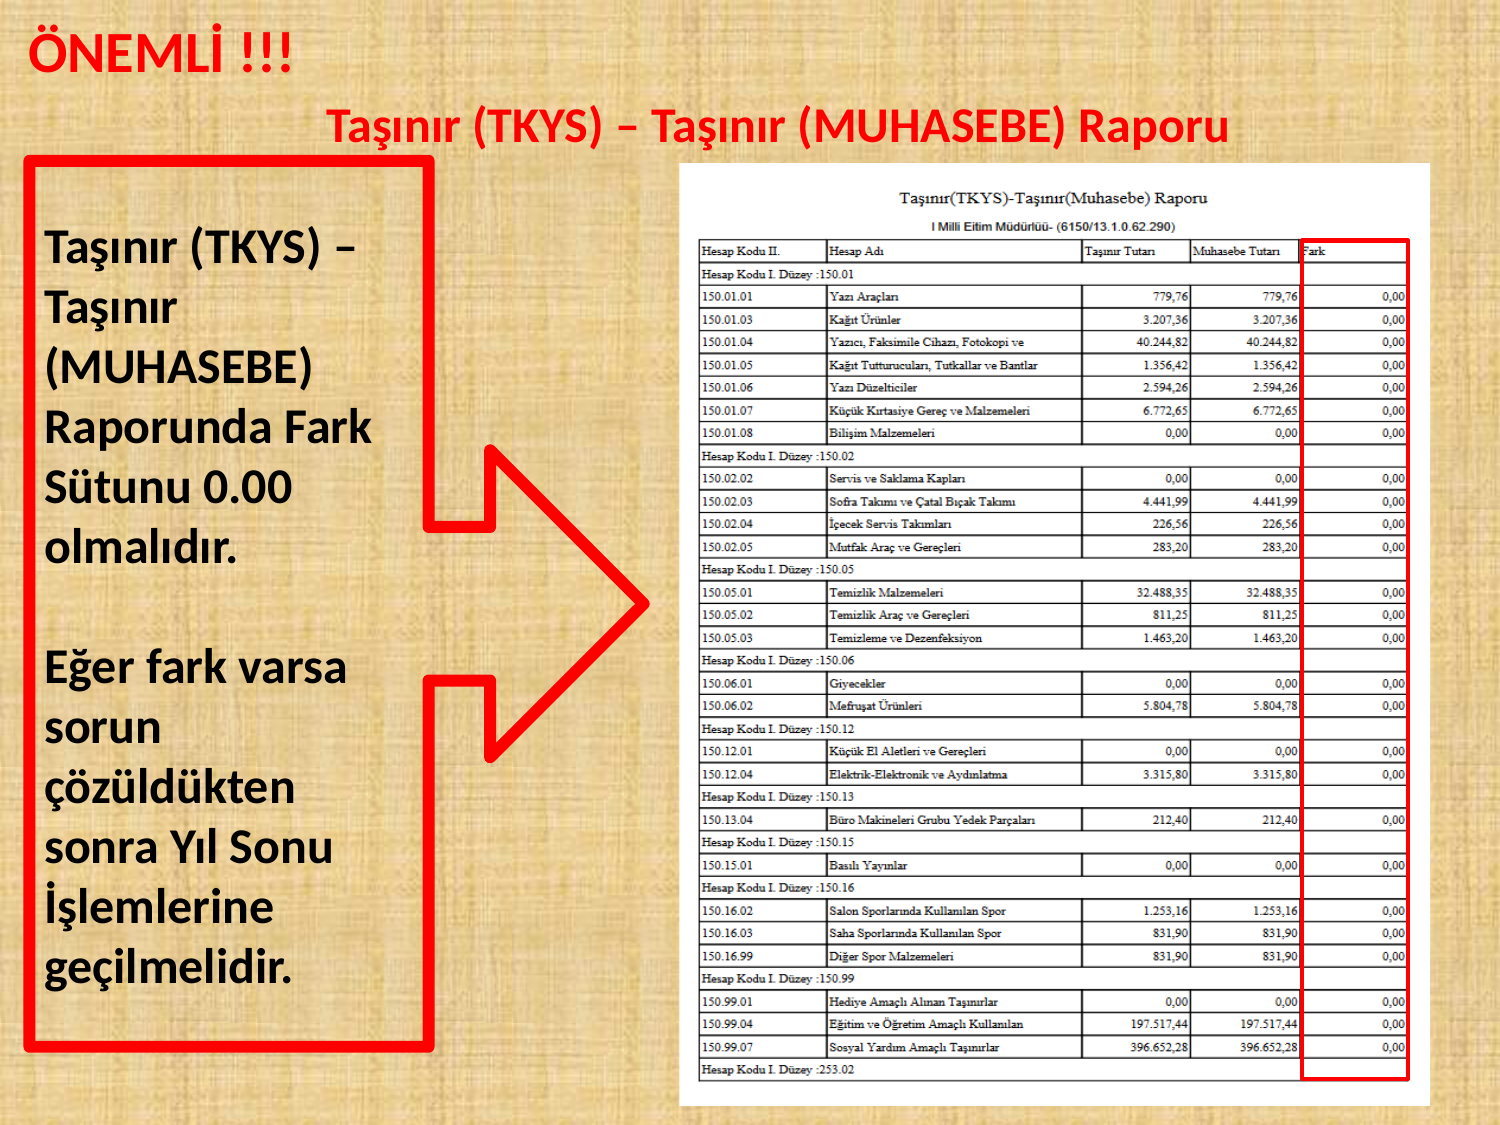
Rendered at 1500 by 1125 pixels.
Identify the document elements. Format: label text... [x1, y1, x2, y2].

picture [0, 0, 1500, 1125]
text_box ÖNEMLİ !!! Taşınır (TKYS) – Taşınır (MUHASEBE) Raporu [0, 7, 1246, 162]
text_box Taşınır (TKYS) – Taşınır (MUHASEBE) Raporunda Fark Sütunu 0.00 olmalıdır. Eğer fark varsa sorun çözüldükten sonra Yıl Sonu İşlemlerine geçilmelidir. [27, 158, 646, 1049]
